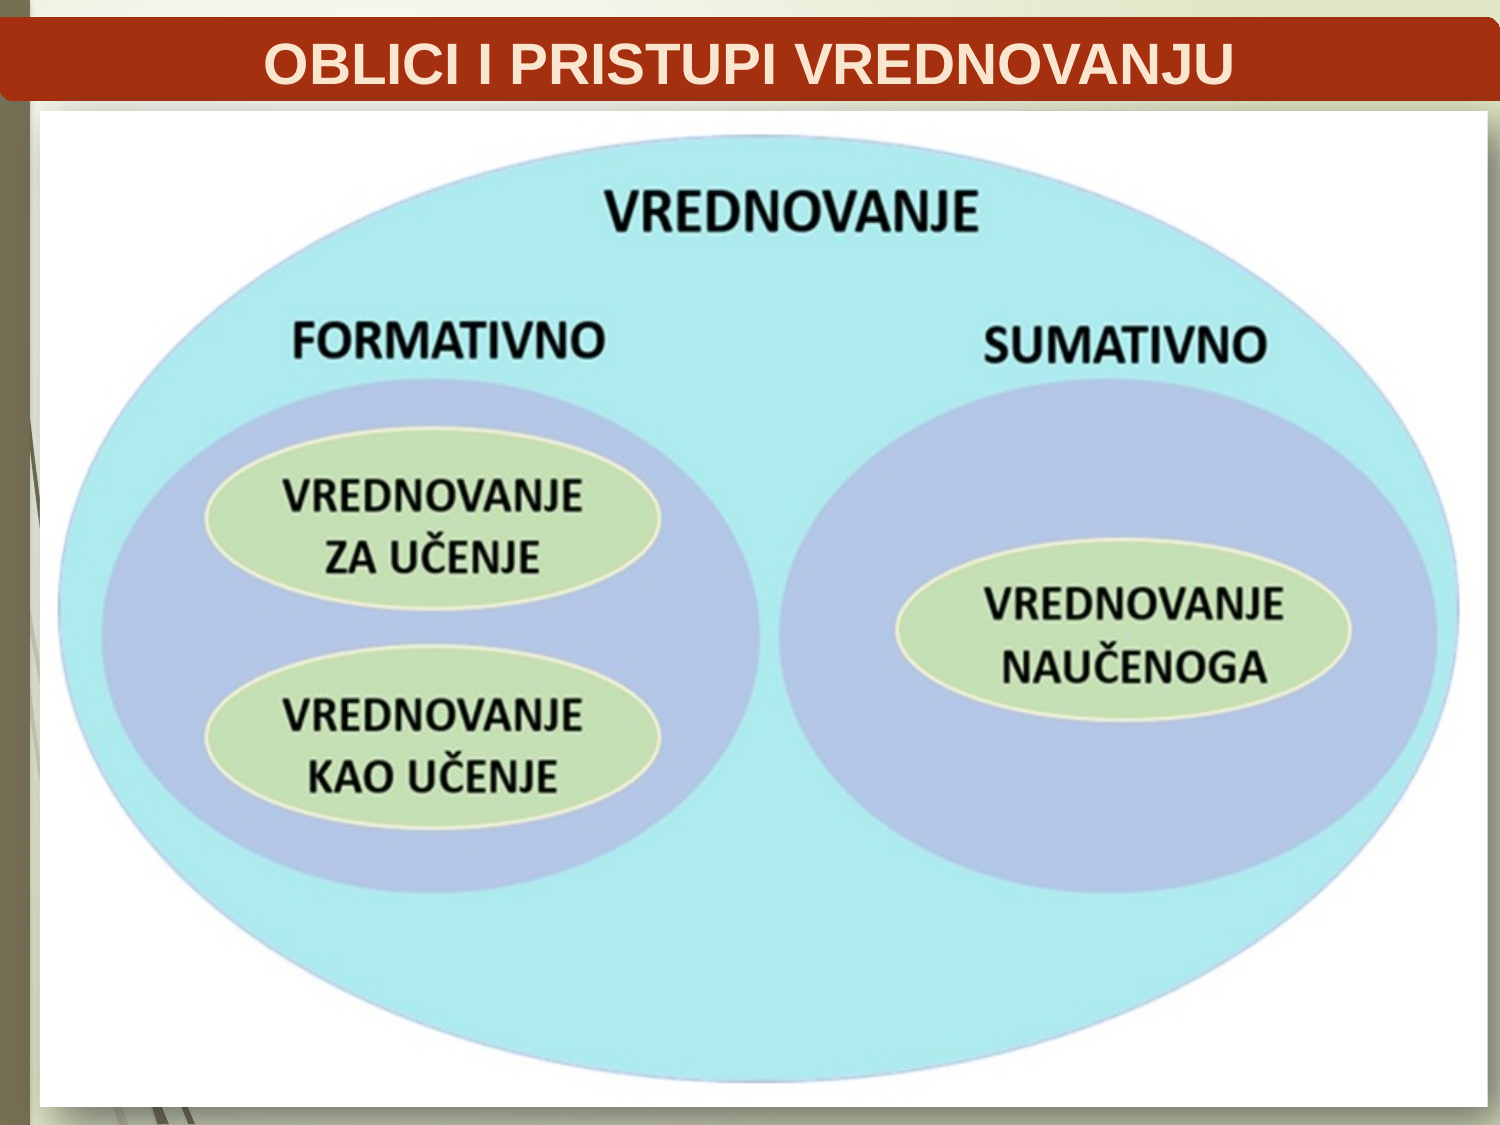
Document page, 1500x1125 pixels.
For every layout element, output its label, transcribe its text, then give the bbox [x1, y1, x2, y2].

title OBLICI I PRISTUPI VREDNOVANJU [0, 18, 1500, 112]
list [39, 111, 1488, 1107]
